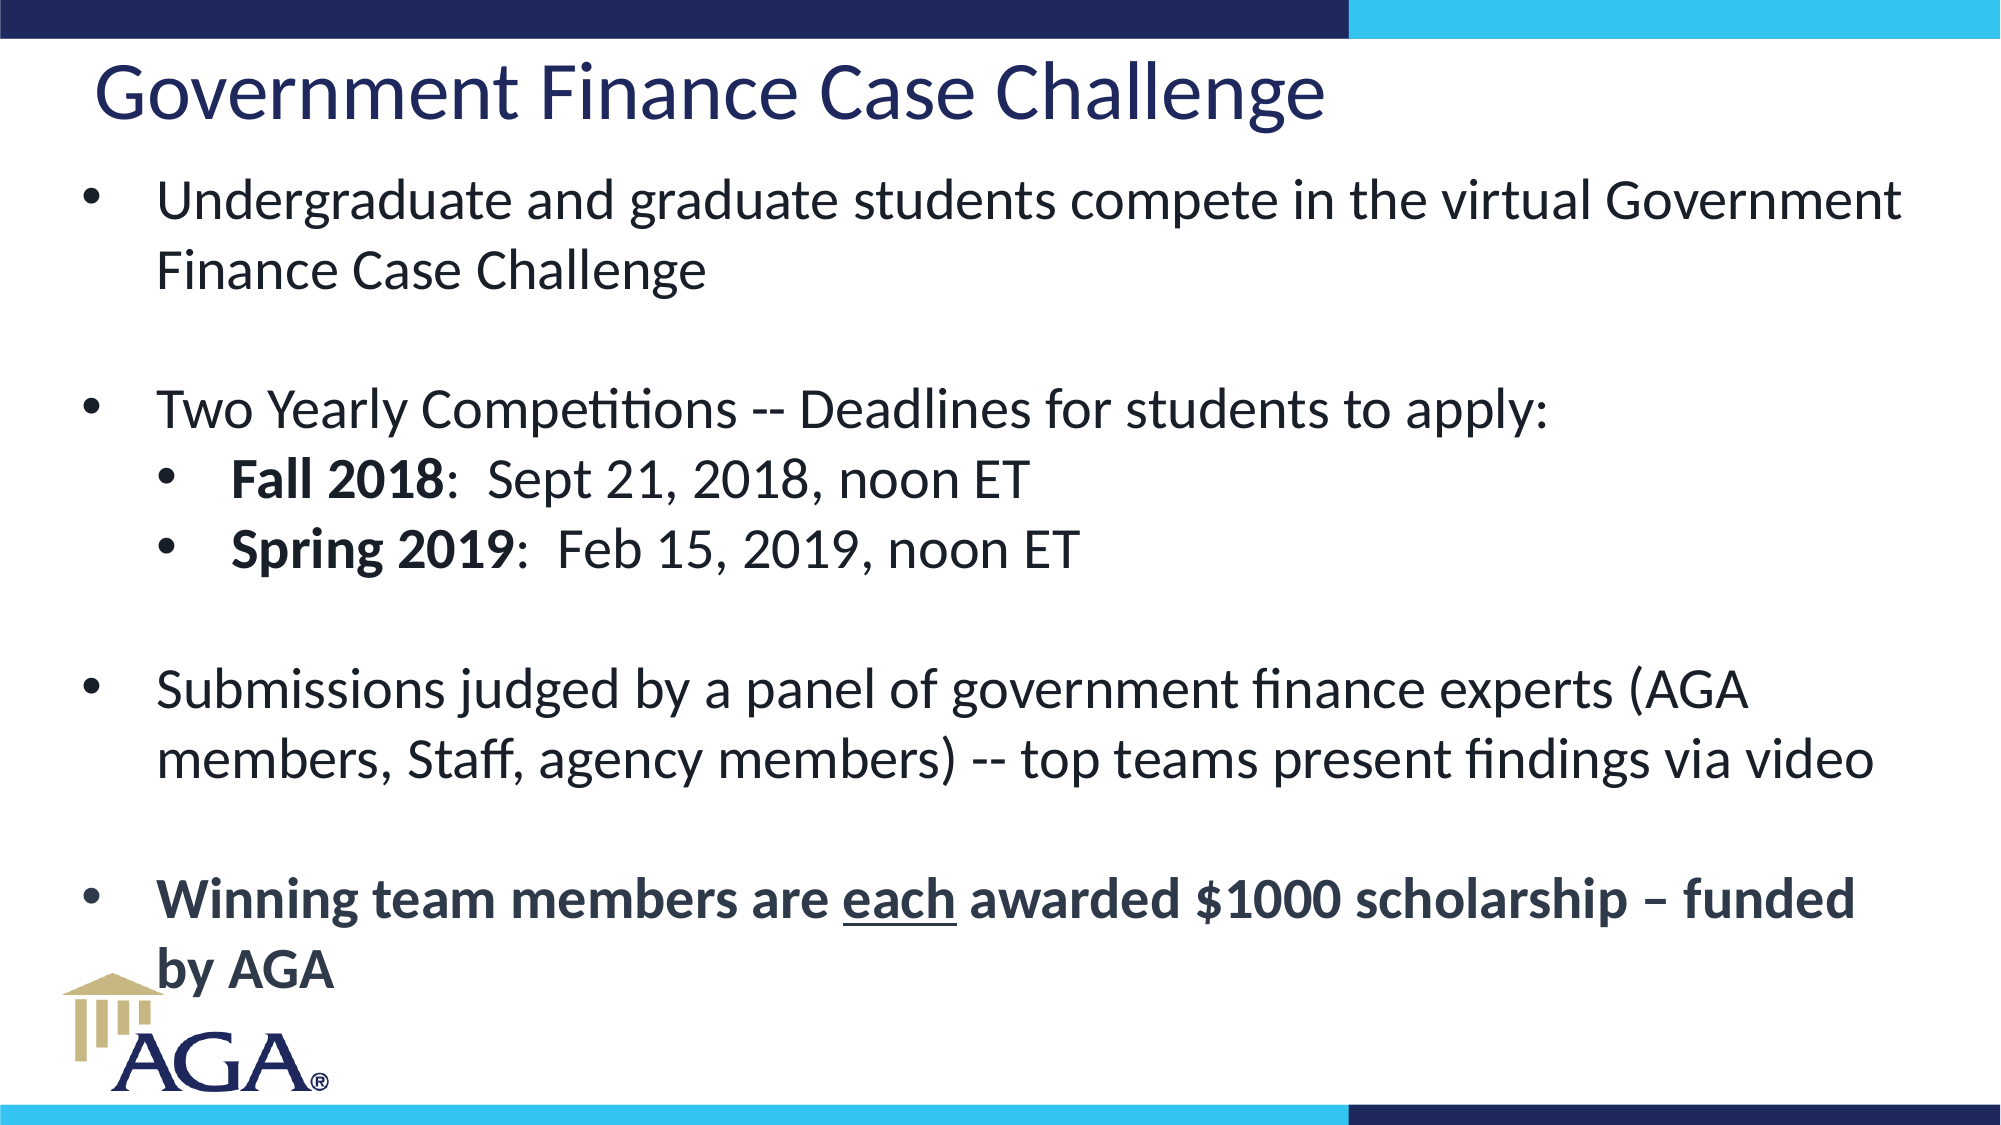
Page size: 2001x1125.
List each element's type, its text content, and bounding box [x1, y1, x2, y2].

picture [0, 0, 2001, 1125]
text_box Undergraduate and graduate students compete in the virtual Government Finance Case Challenge Two Yearly Competitions -- Deadlines for students to apply: Fall 2018: Sept 21, 2018, noon ET Spring 2019: Feb 15, 2019, noon ET Submissions judged by a panel of government finance experts (AGA members, Staff, agency members) -- top teams present findings via video Winning team members are each awarded $1000 scholarship – funded by AGA [66, 153, 1934, 1125]
text_box Government Finance Case Challenge [80, 28, 1403, 144]
